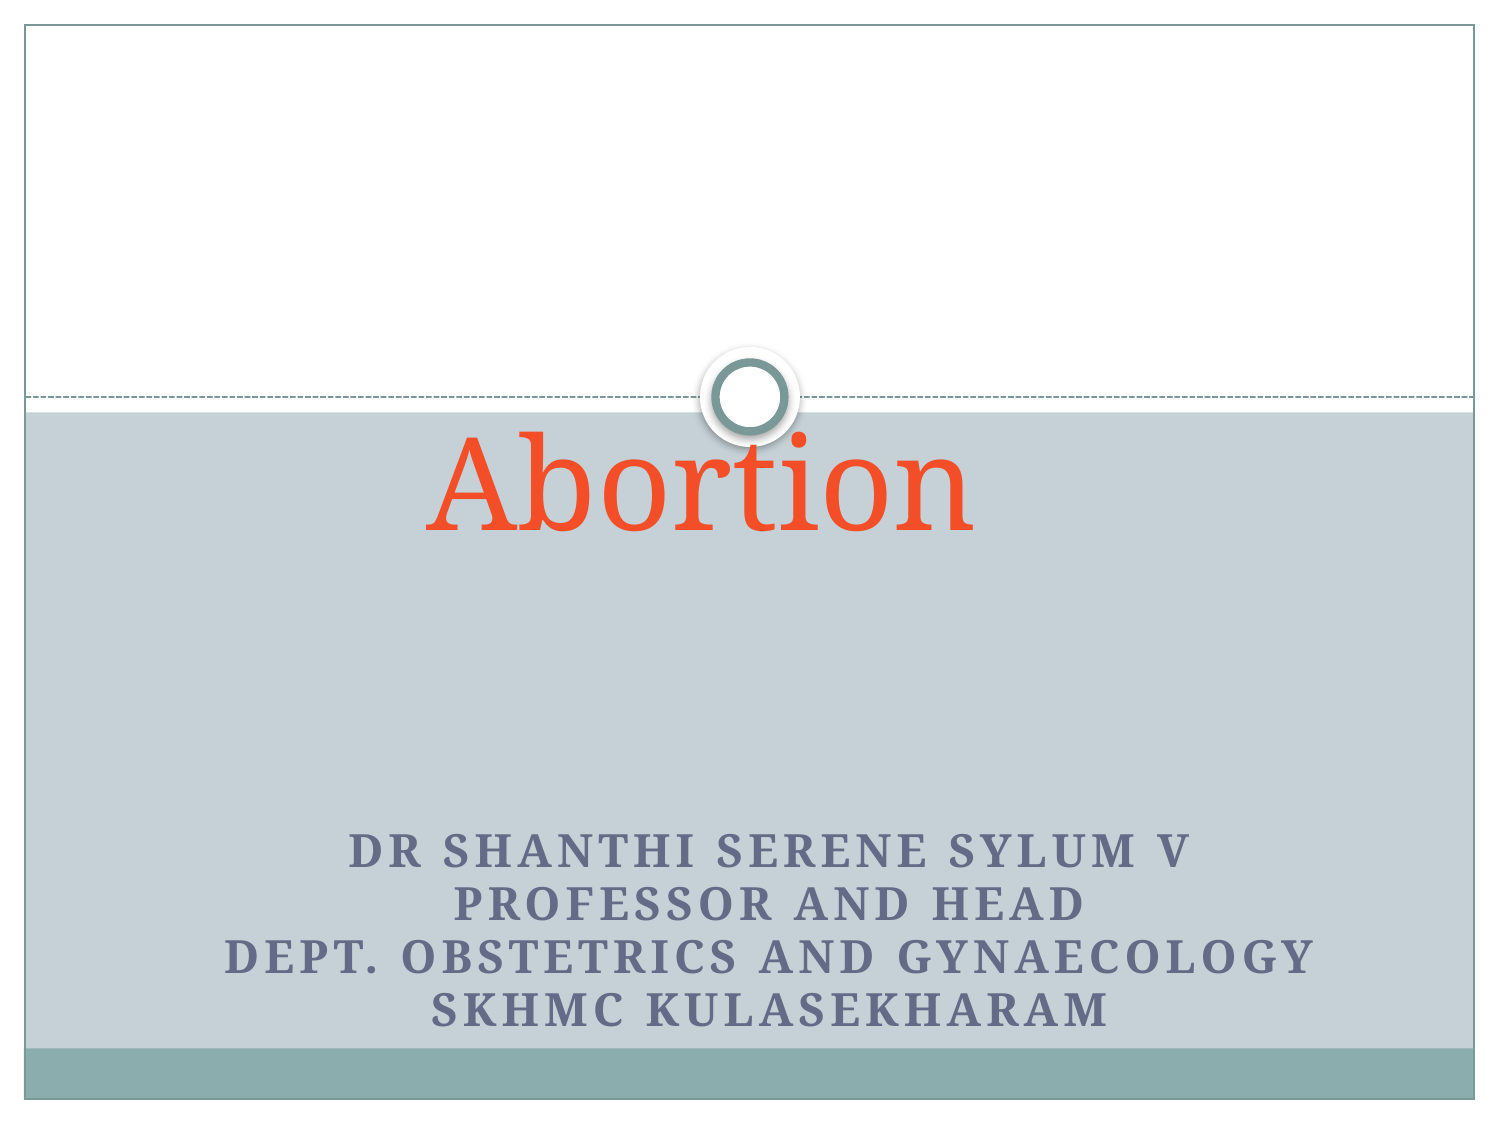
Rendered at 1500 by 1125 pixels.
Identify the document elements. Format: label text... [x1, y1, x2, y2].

title Abortion [287, 387, 1150, 625]
subtitle Dr Shanthi Serene Sylum V Professor and Head Dept. Obstetrics and Gynaecology SKHMC Kulasekharam [125, 825, 1414, 1050]
